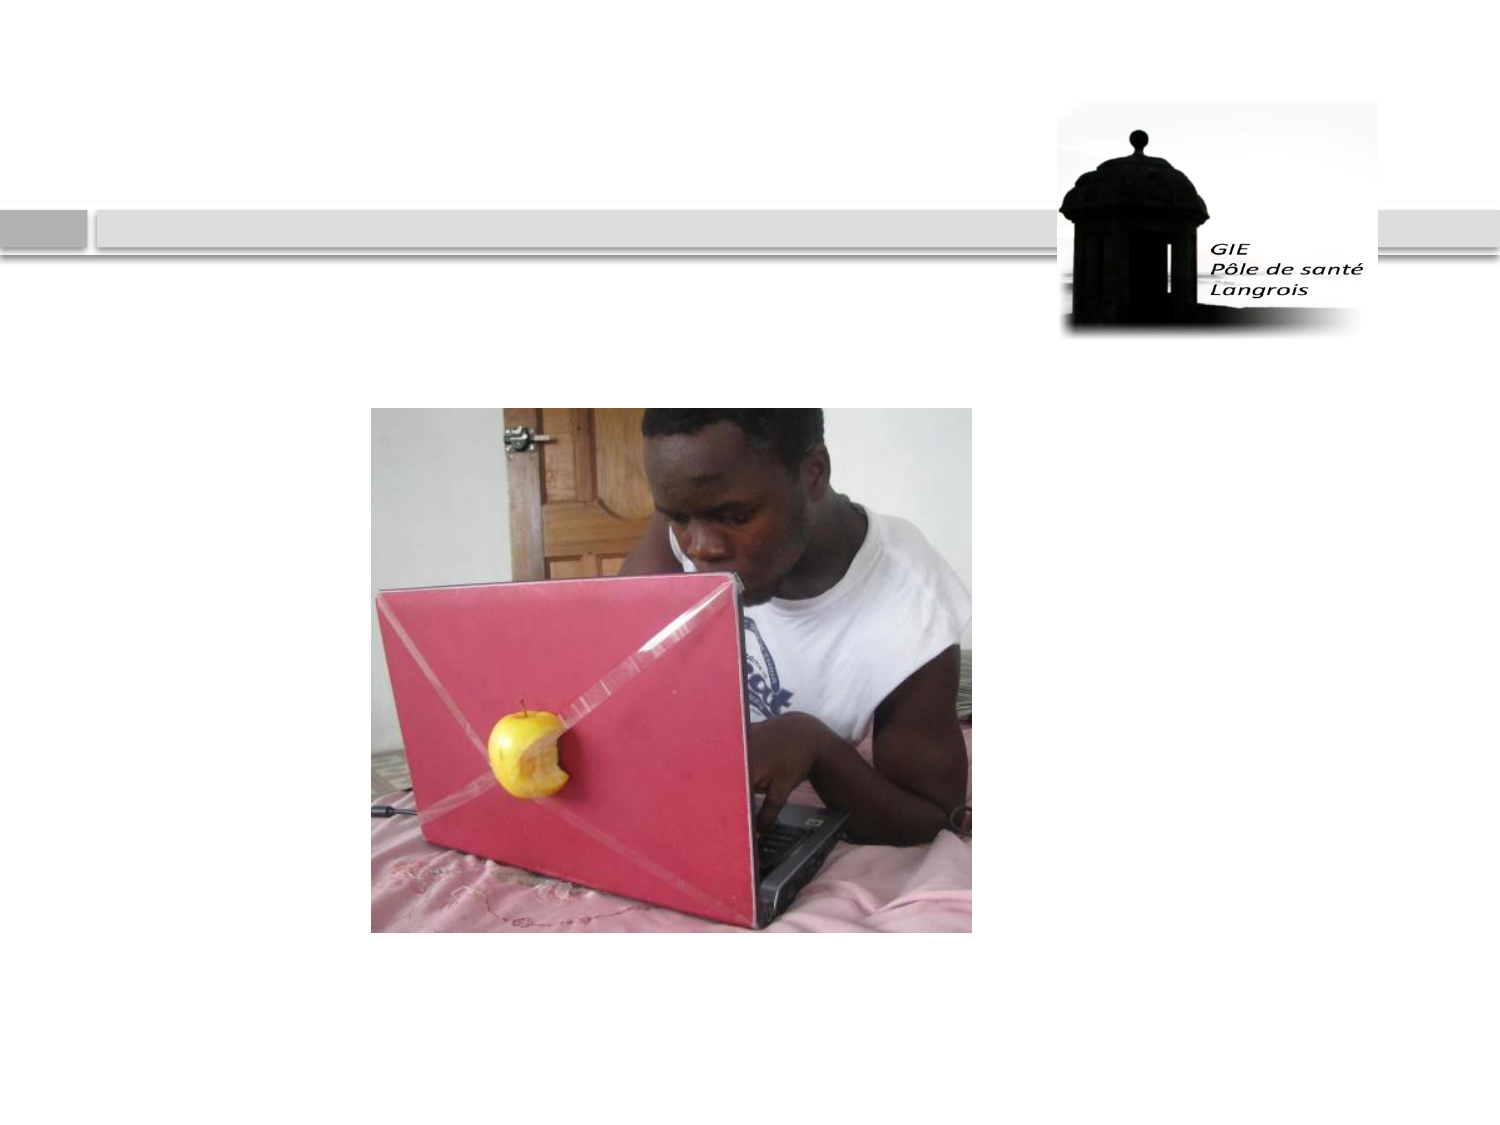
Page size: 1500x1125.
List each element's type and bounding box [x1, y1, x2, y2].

picture [371, 408, 973, 933]
list [1056, 101, 1378, 343]
